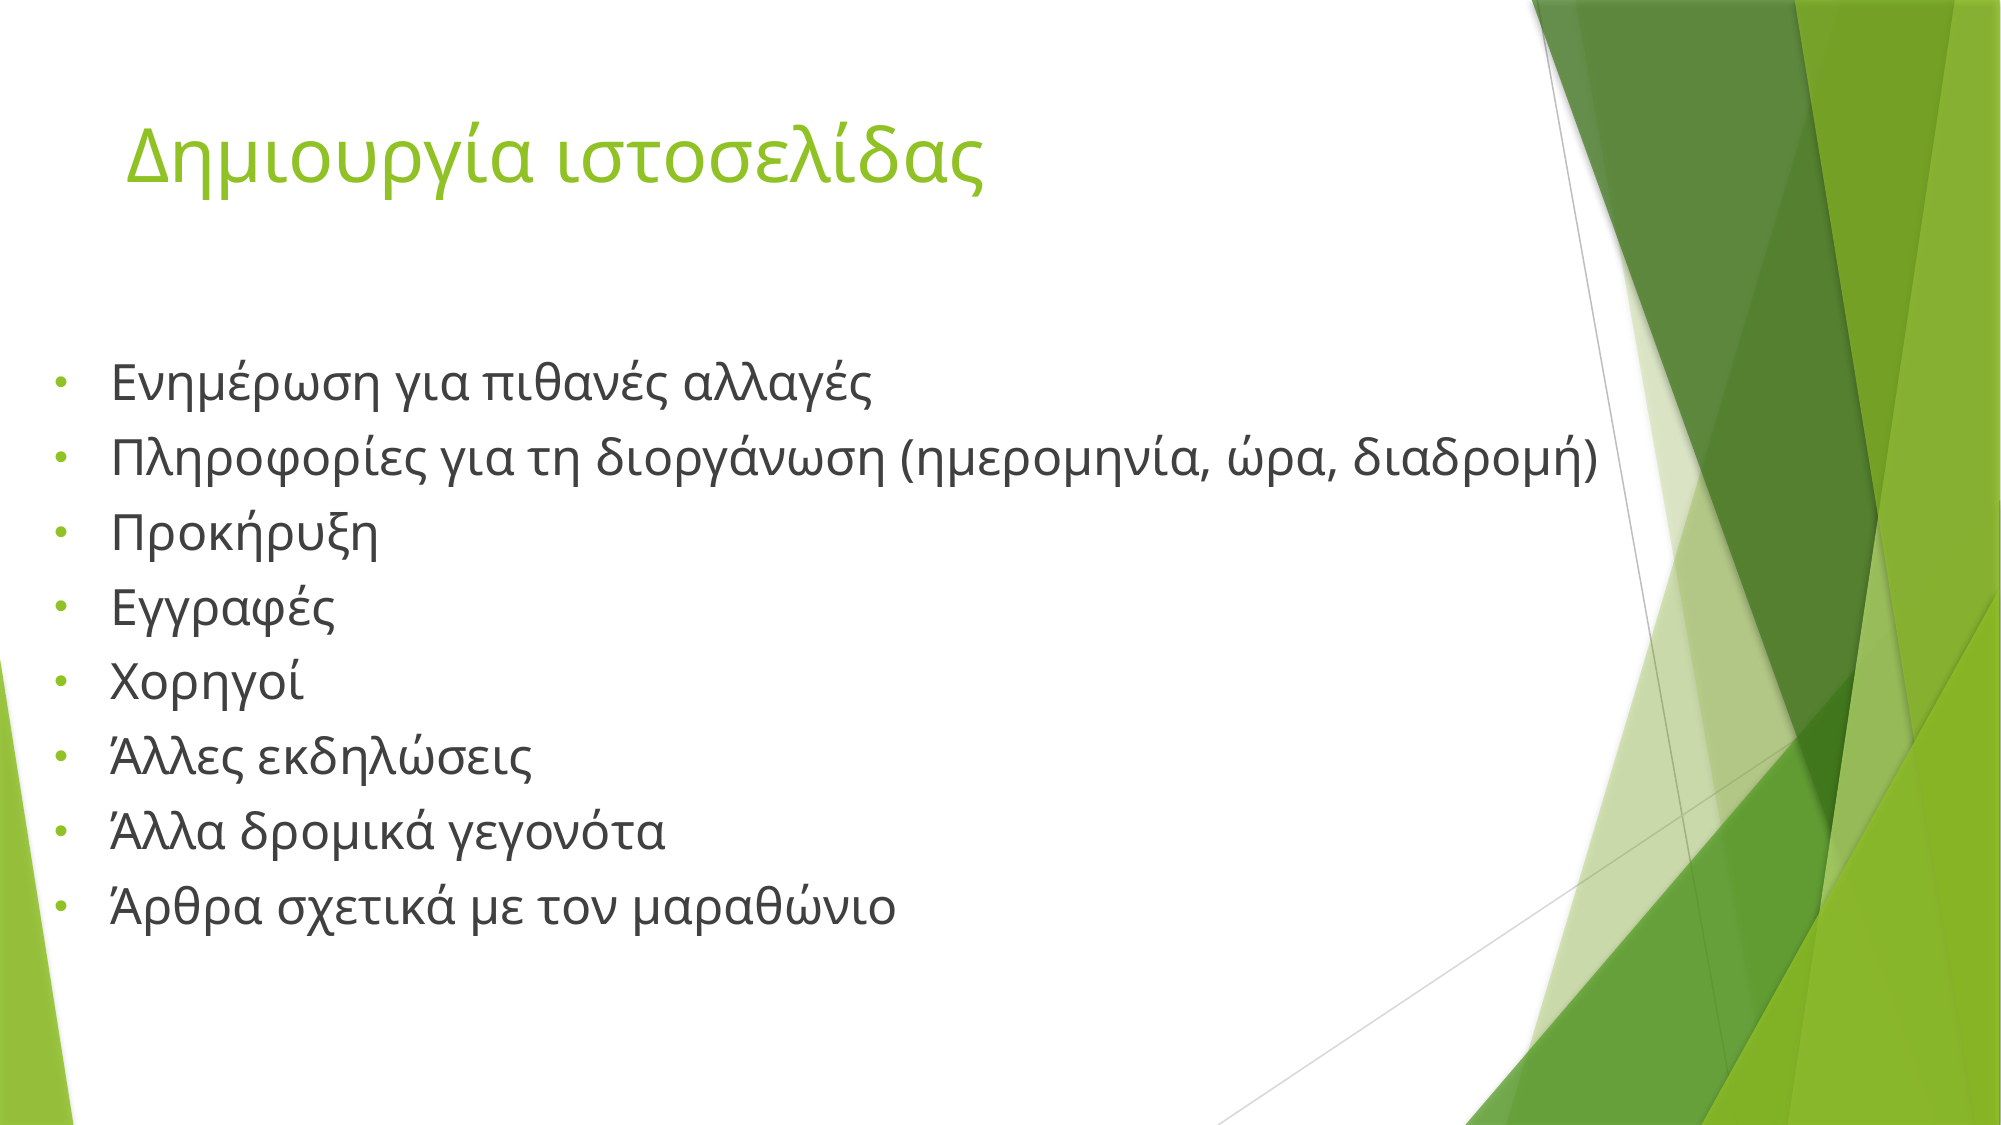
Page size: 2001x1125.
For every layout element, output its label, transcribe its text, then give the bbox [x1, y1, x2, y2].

title Δημιουργία ιστοσελίδας [111, 99, 1522, 317]
list Ενημέρωση για πιθανές αλλαγές Πληροφορίες για τη διοργάνωση (ημερομηνία, ώρα, διαδρομή) Προκήρυξη Εγγραφές Χορηγοί Άλλες εκδηλώσεις Άλλα δρομικά γεγονότα Άρθρα σχετικά με τον μαραθώνιο [39, 350, 1961, 1094]
